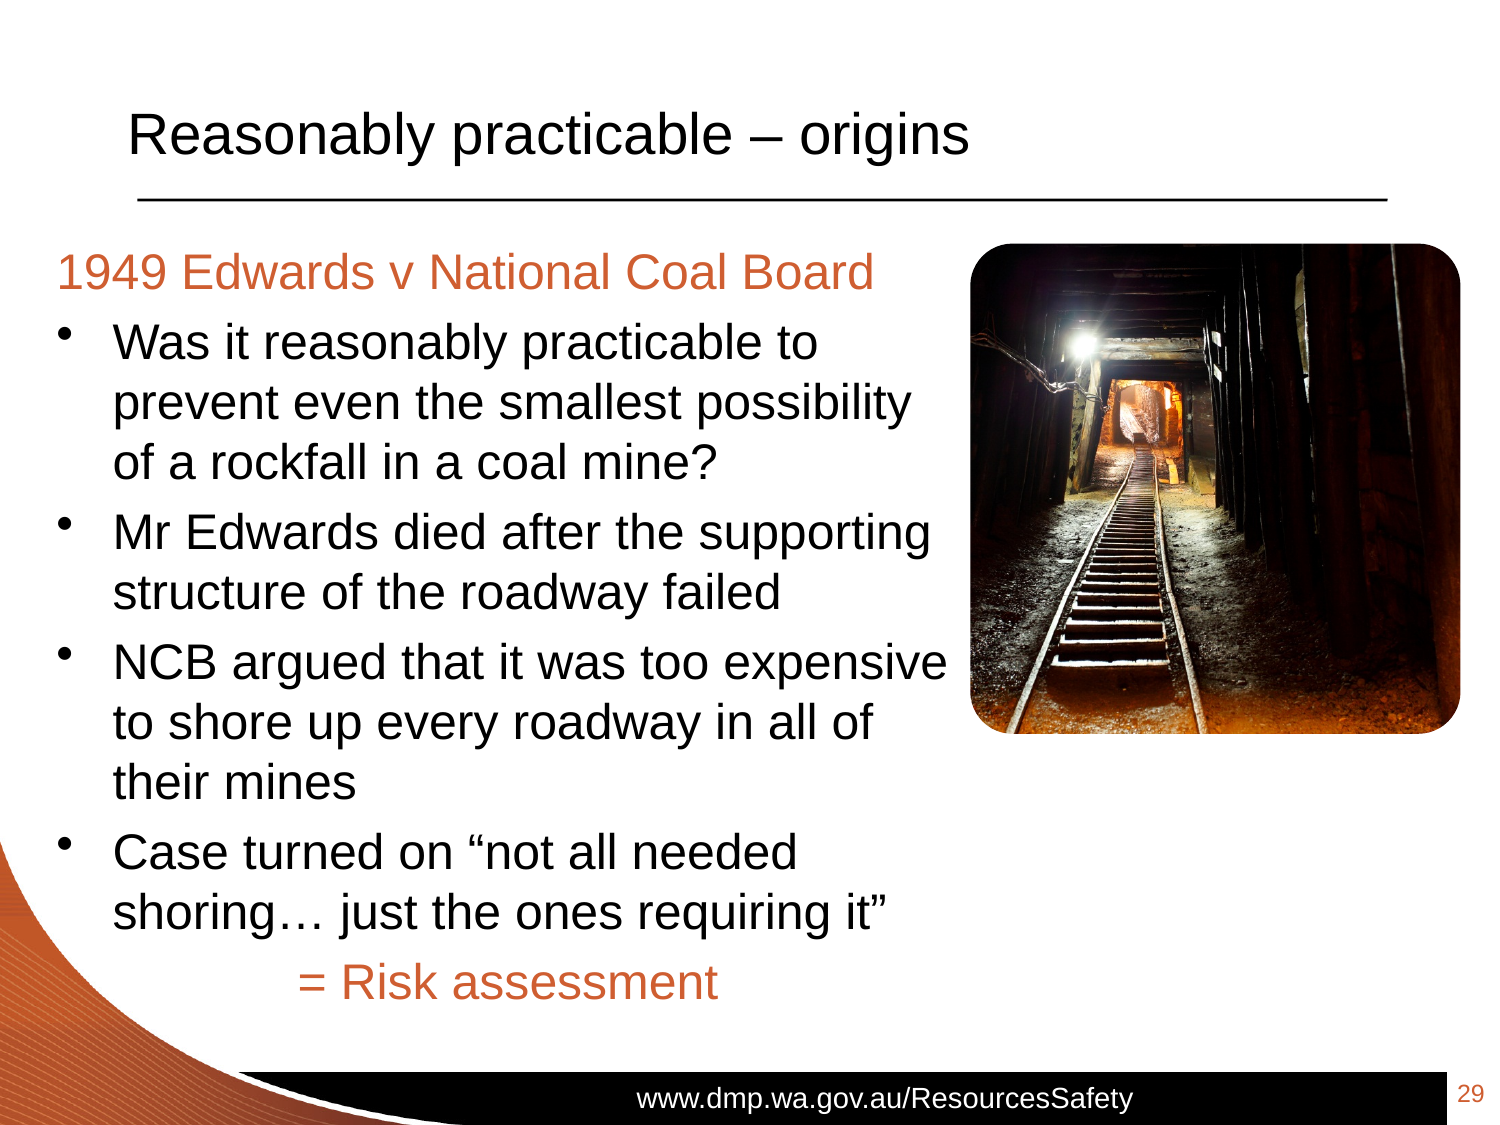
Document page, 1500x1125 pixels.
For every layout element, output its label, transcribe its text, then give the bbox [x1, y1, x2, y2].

picture [969, 243, 1461, 734]
title Reasonably practicable – origins [112, 37, 1388, 226]
list 1949 Edwards v National Coal Board Was it reasonably practicable to prevent even the smallest possibility of a rockfall in a coal mine? Mr Edwards died after the supporting structure of the roadway failed NCB argued that it was too expensive to shore up every roadway in all of their mines Case turned on “not all needed shoring… just the ones requiring it” = Risk assessment [41, 231, 976, 1107]
picture [0, 825, 1447, 1125]
slide_number 29 [1293, 1070, 1500, 1125]
